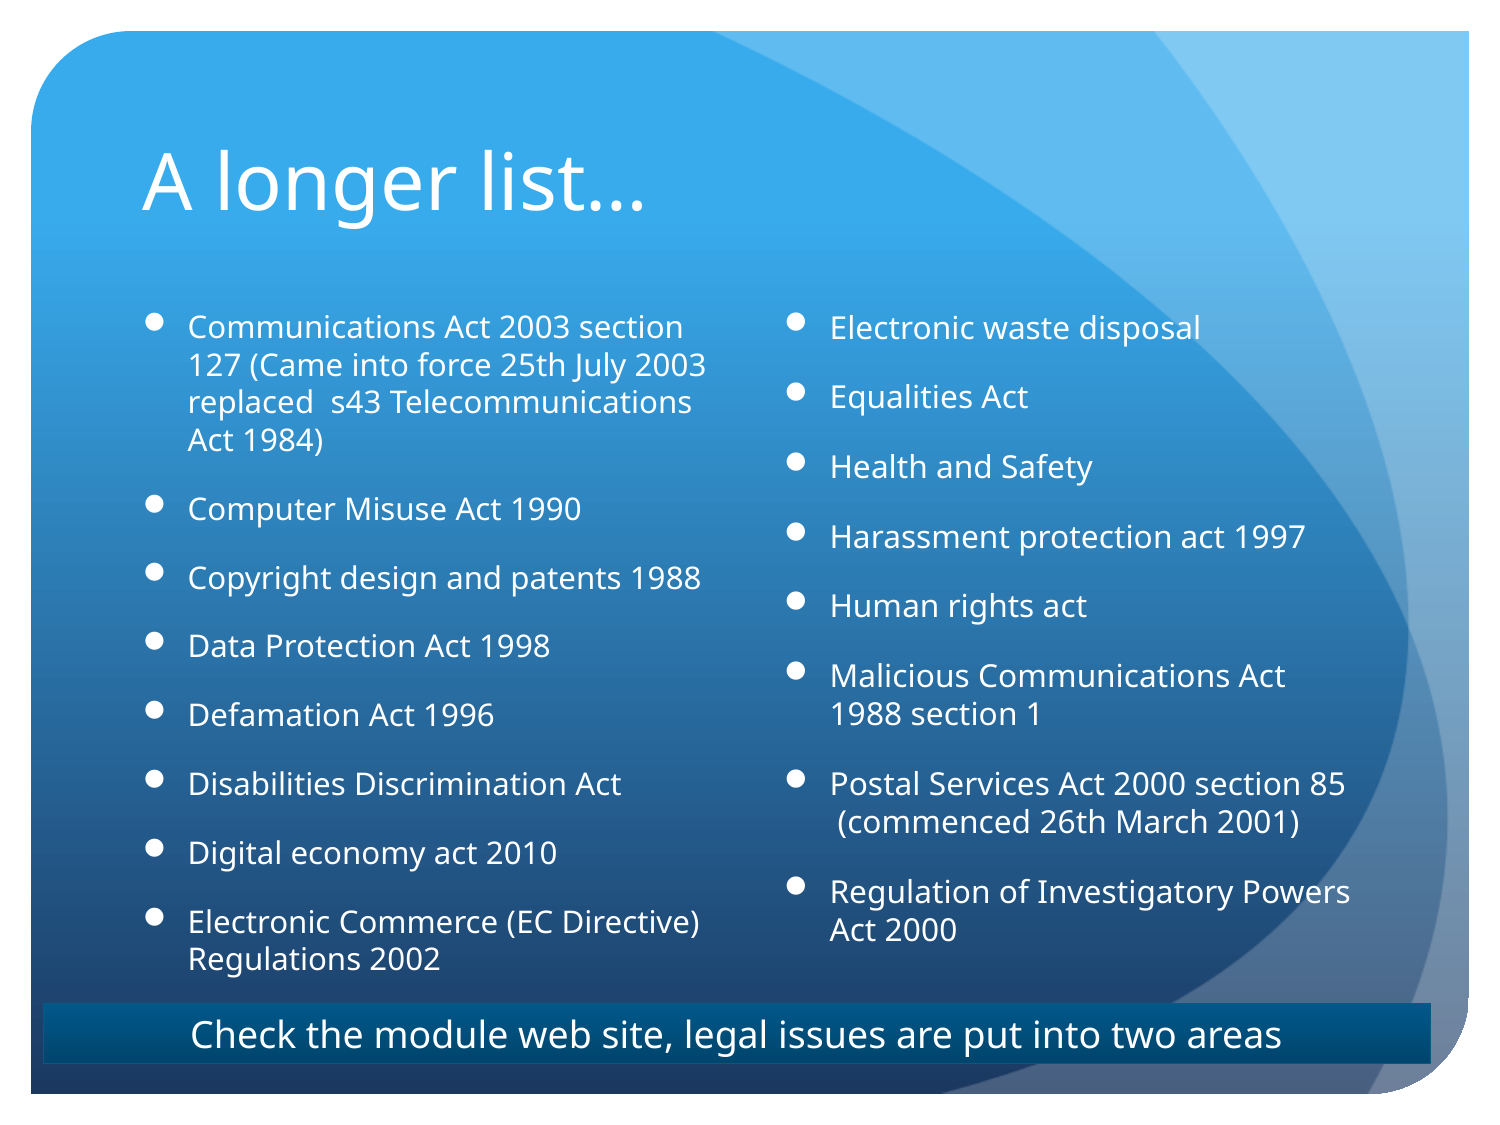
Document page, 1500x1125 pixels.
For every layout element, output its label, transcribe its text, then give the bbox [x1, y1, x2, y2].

title A longer list… [127, 62, 1372, 234]
picture [24, 30, 1473, 1094]
list Electronic waste disposal Equalities Act Health and Safety Harassment protection act 1997 Human rights act Malicious Communications Act 1988 section 1 Postal Services Act 2000 section 85 (commenced 26th March 2001) Regulation of Investigatory Powers Act 2000 [769, 299, 1370, 993]
list Communications Act 2003 section 127 (Came into force 25th July 2003 replaced s43 Telecommunications Act 1984) Computer Misuse Act 1990 Copyright design and patents 1988 Data Protection Act 1998 Defamation Act 1996 Disabilities Discrimination Act Digital economy act 2010 Electronic Commerce (EC Directive) Regulations 2002 [127, 299, 728, 993]
text_box Check the module web site, legal issues are put into two areas [43, 1003, 1431, 1064]
